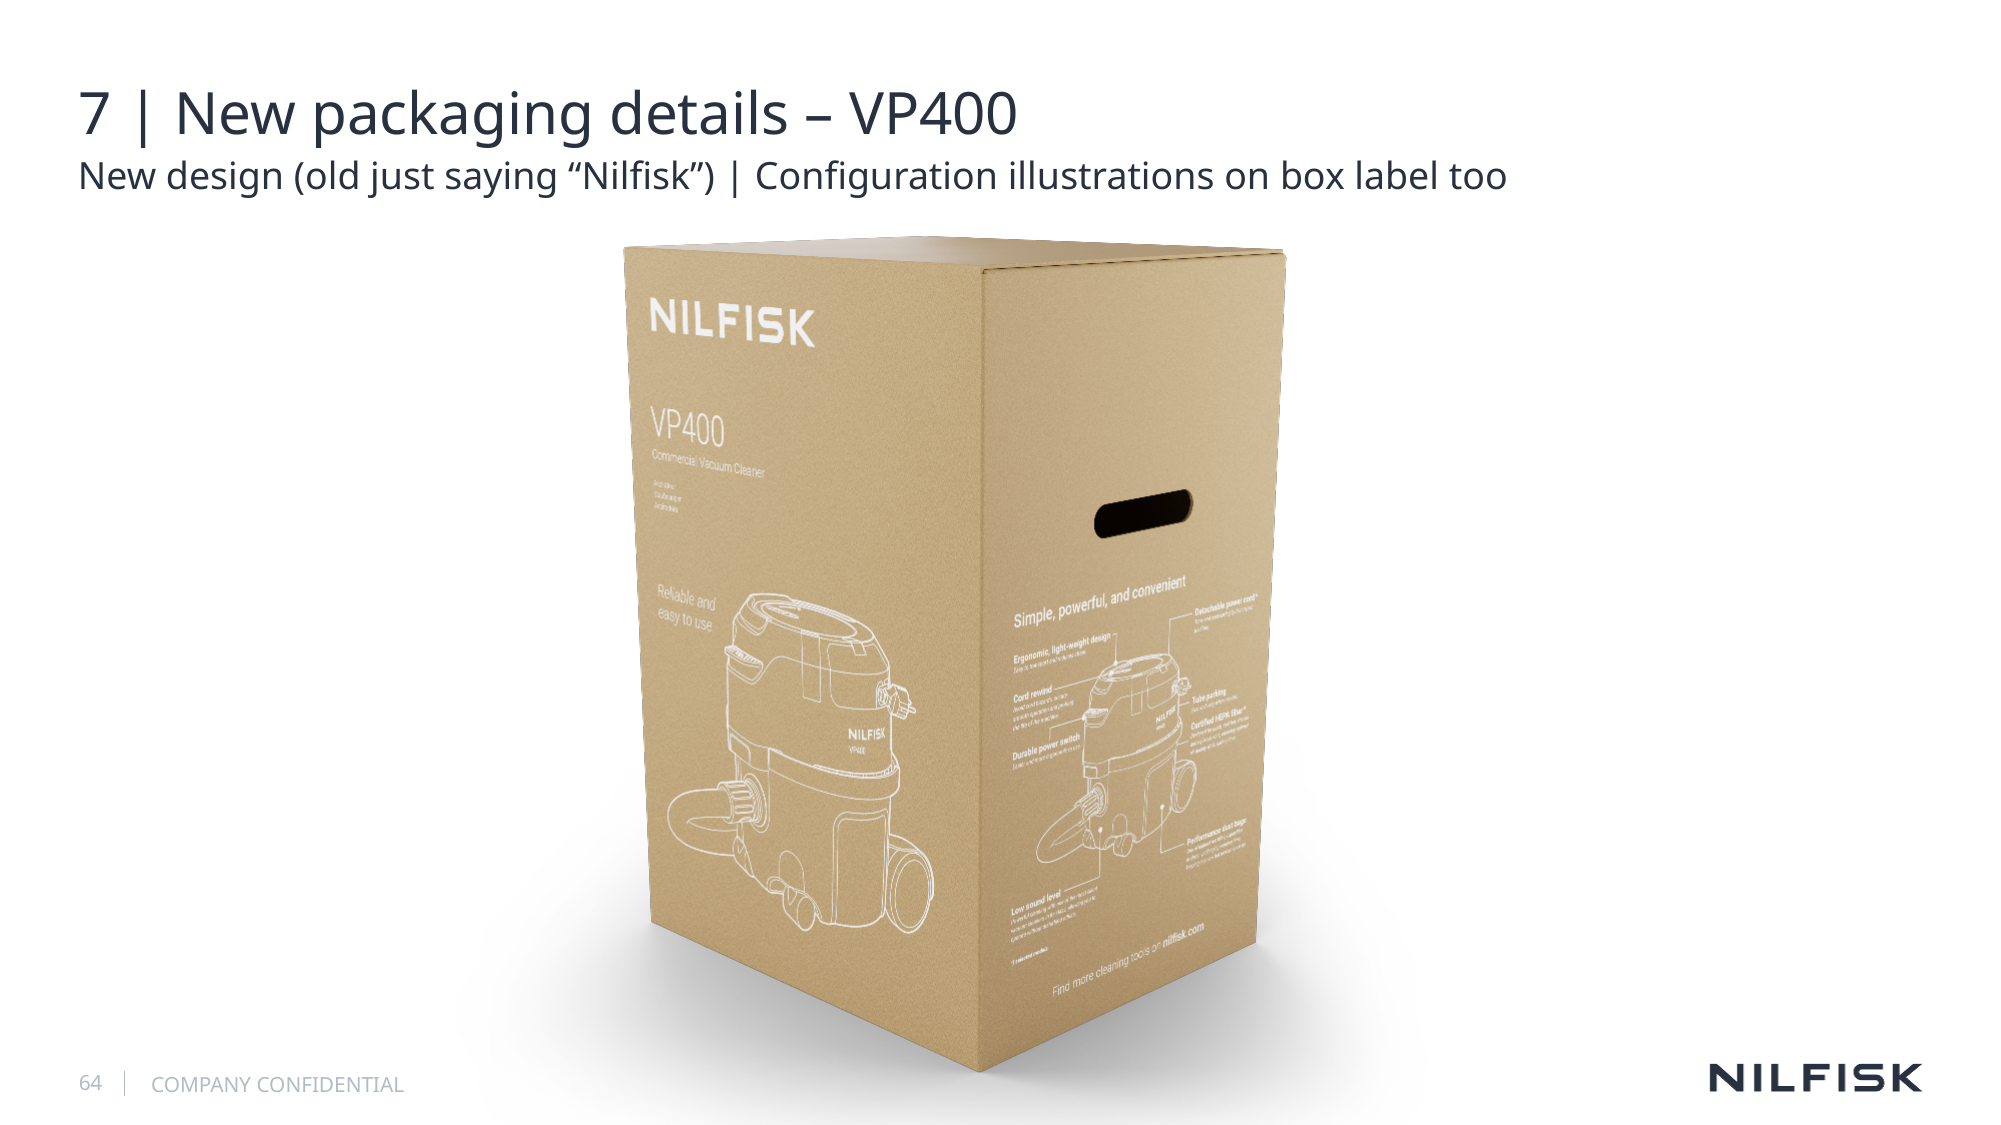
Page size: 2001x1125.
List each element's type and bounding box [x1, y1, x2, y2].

list [78, 145, 384, 206]
picture [384, 96, 1499, 1125]
list [1499, 145, 1922, 206]
title [78, 81, 1922, 145]
slide_number [78, 1071, 123, 1097]
picture [1676, 1030, 1956, 1125]
footer [151, 1071, 384, 1097]
